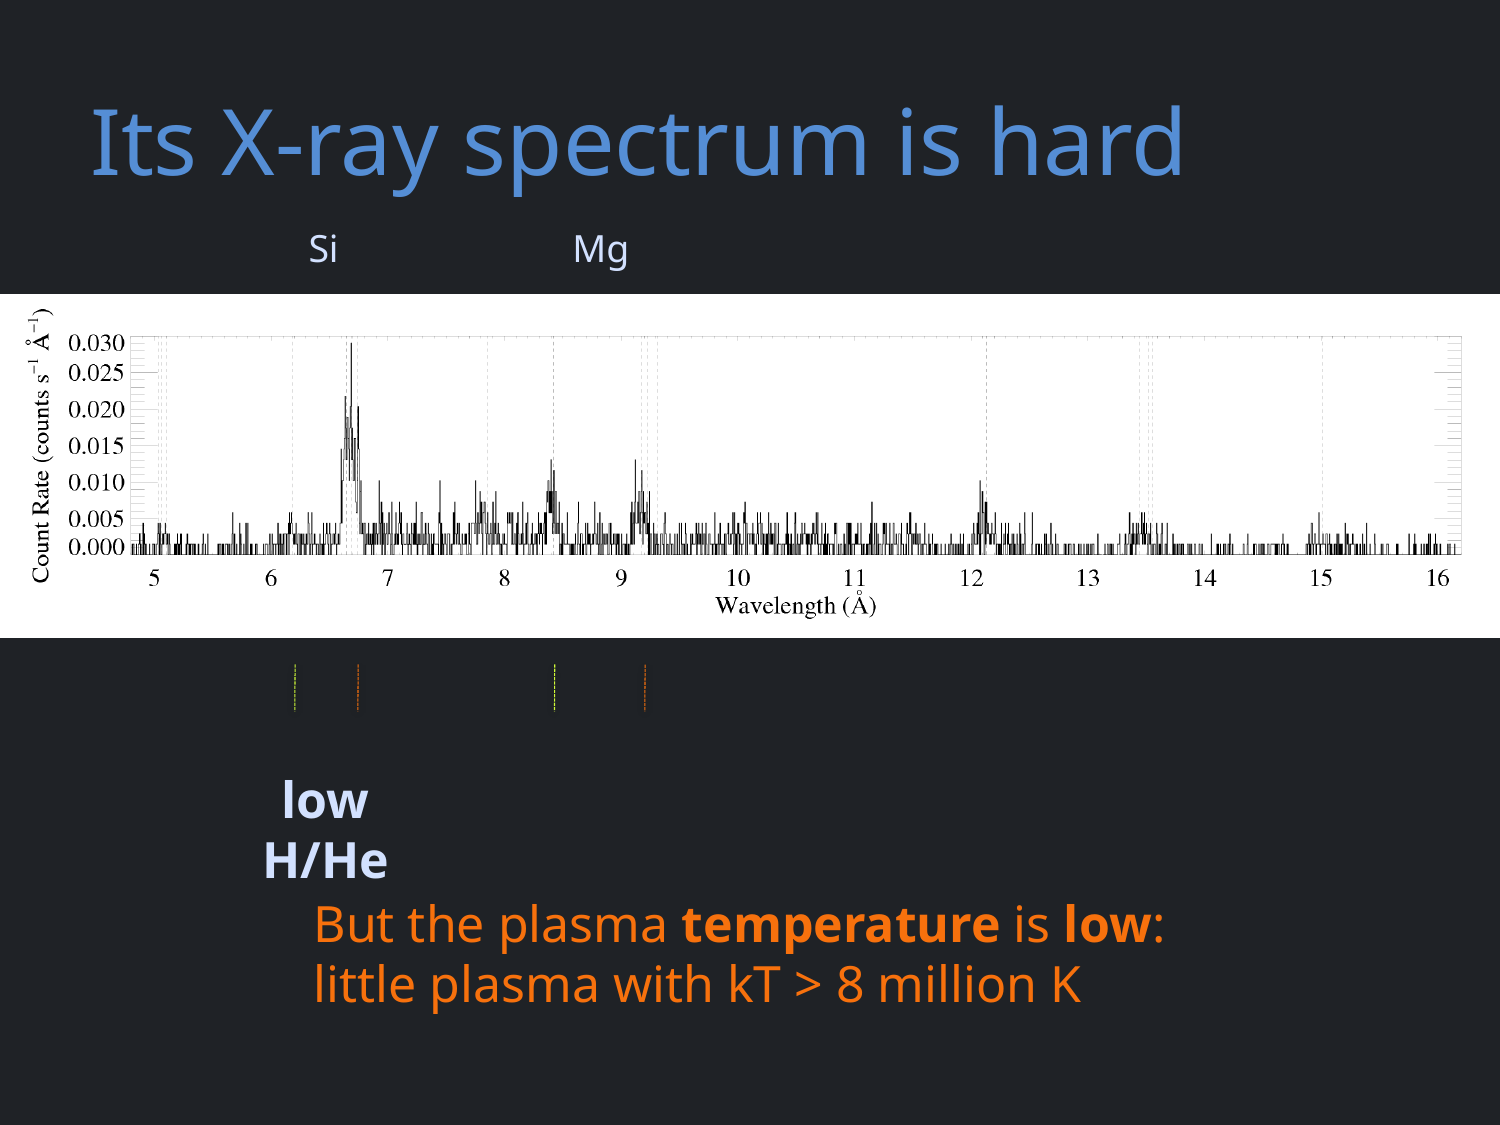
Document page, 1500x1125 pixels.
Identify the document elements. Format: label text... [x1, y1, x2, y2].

picture [0, 294, 1500, 638]
text_box low H/He [200, 760, 451, 896]
text_box Si [222, 217, 425, 278]
title Its X-ray spectrum is hard [75, 45, 1425, 233]
text_box But the plasma temperature is low: little plasma with kT > 8 million K [298, 885, 1202, 1021]
text_box Mg [499, 217, 702, 278]
